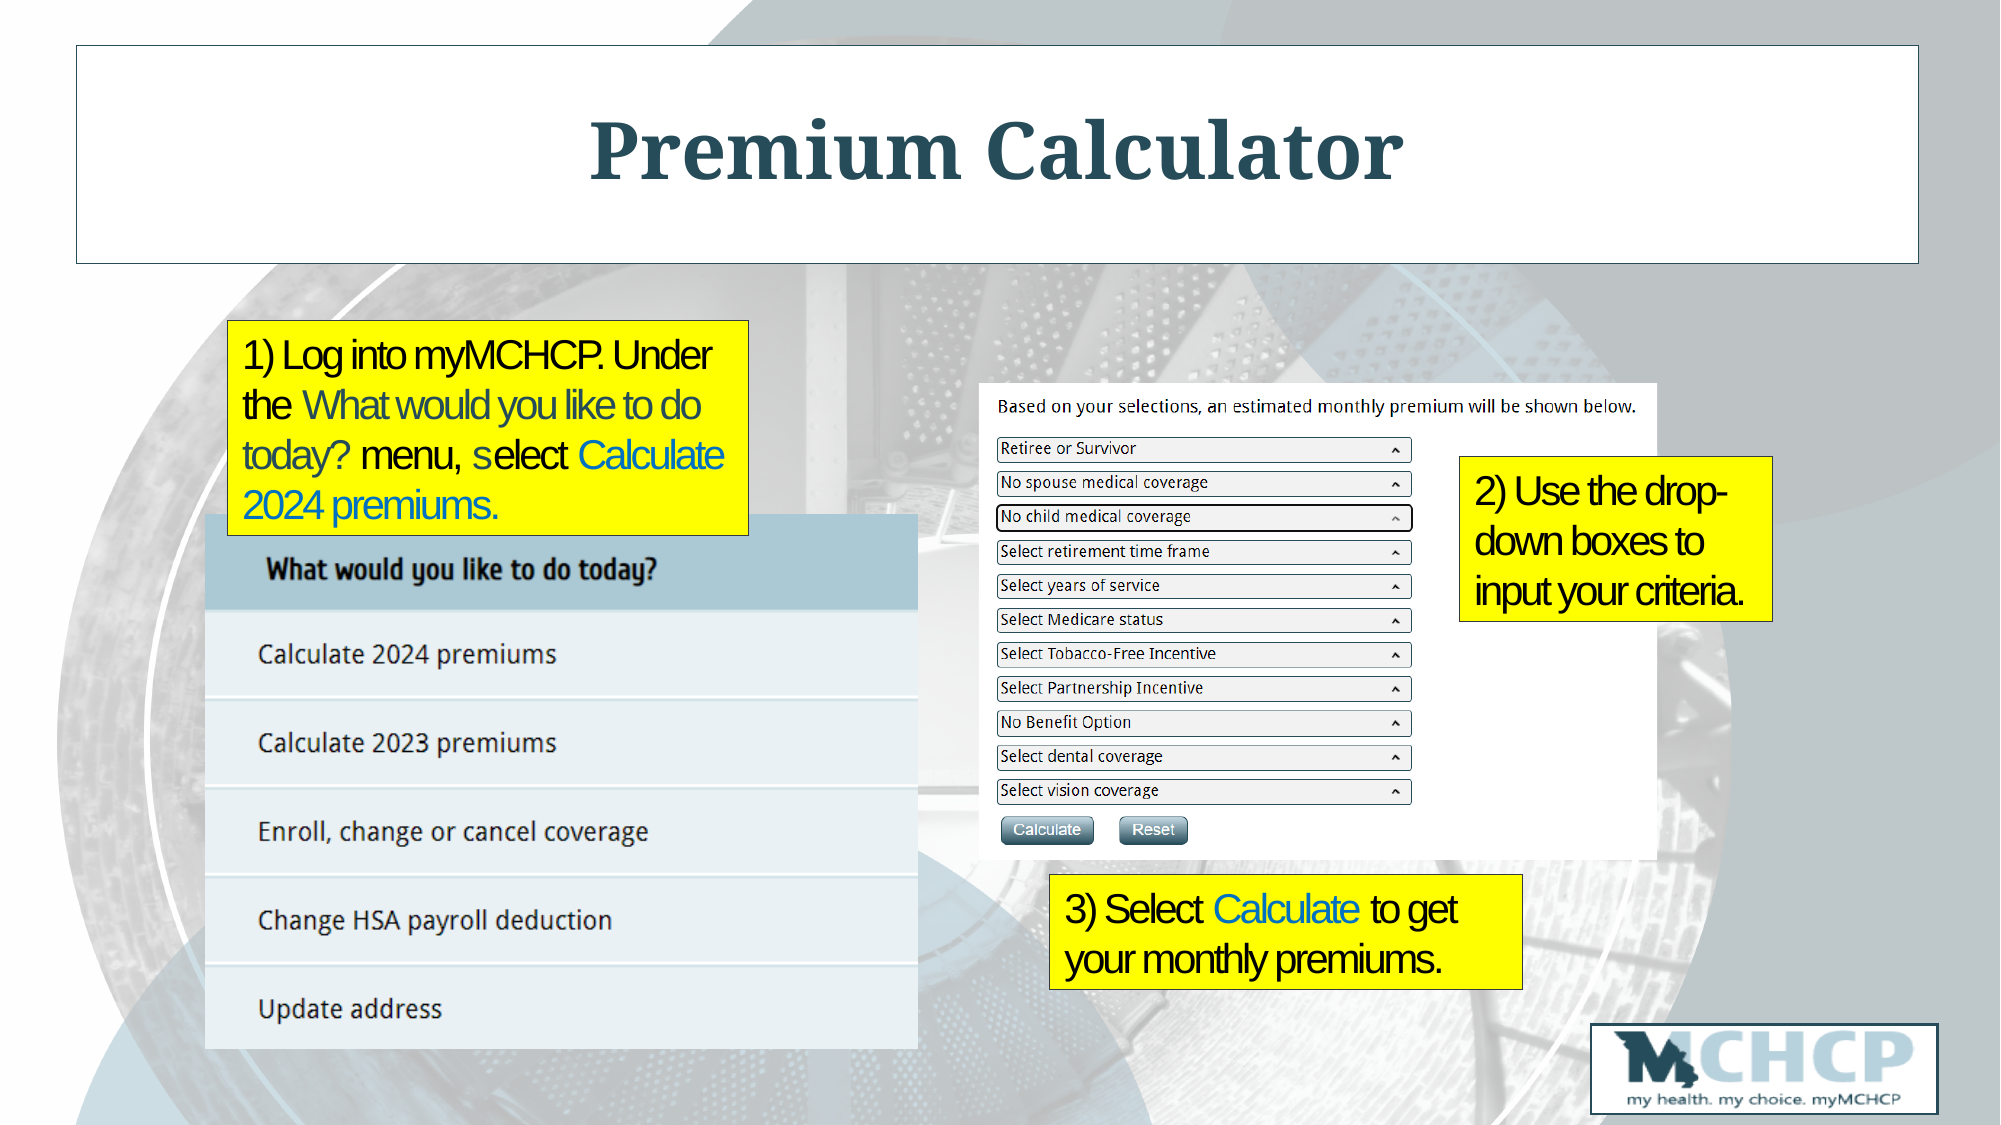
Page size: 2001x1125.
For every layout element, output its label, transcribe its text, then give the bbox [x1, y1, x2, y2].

picture [205, 514, 918, 1049]
picture [1614, 1030, 1915, 1109]
text_box 3) Select Calculate to get your monthly premiums. [1049, 874, 1523, 990]
text_box 2) Use the drop-down boxes to input your criteria. [1658, 456, 1773, 622]
text_box Premium Calculator [76, 45, 1919, 264]
picture [978, 383, 1658, 860]
text_box 1) Log into myMCHCP. Under the What would you like to do today? menu, select Calculate 2024 premiums. [227, 320, 749, 514]
